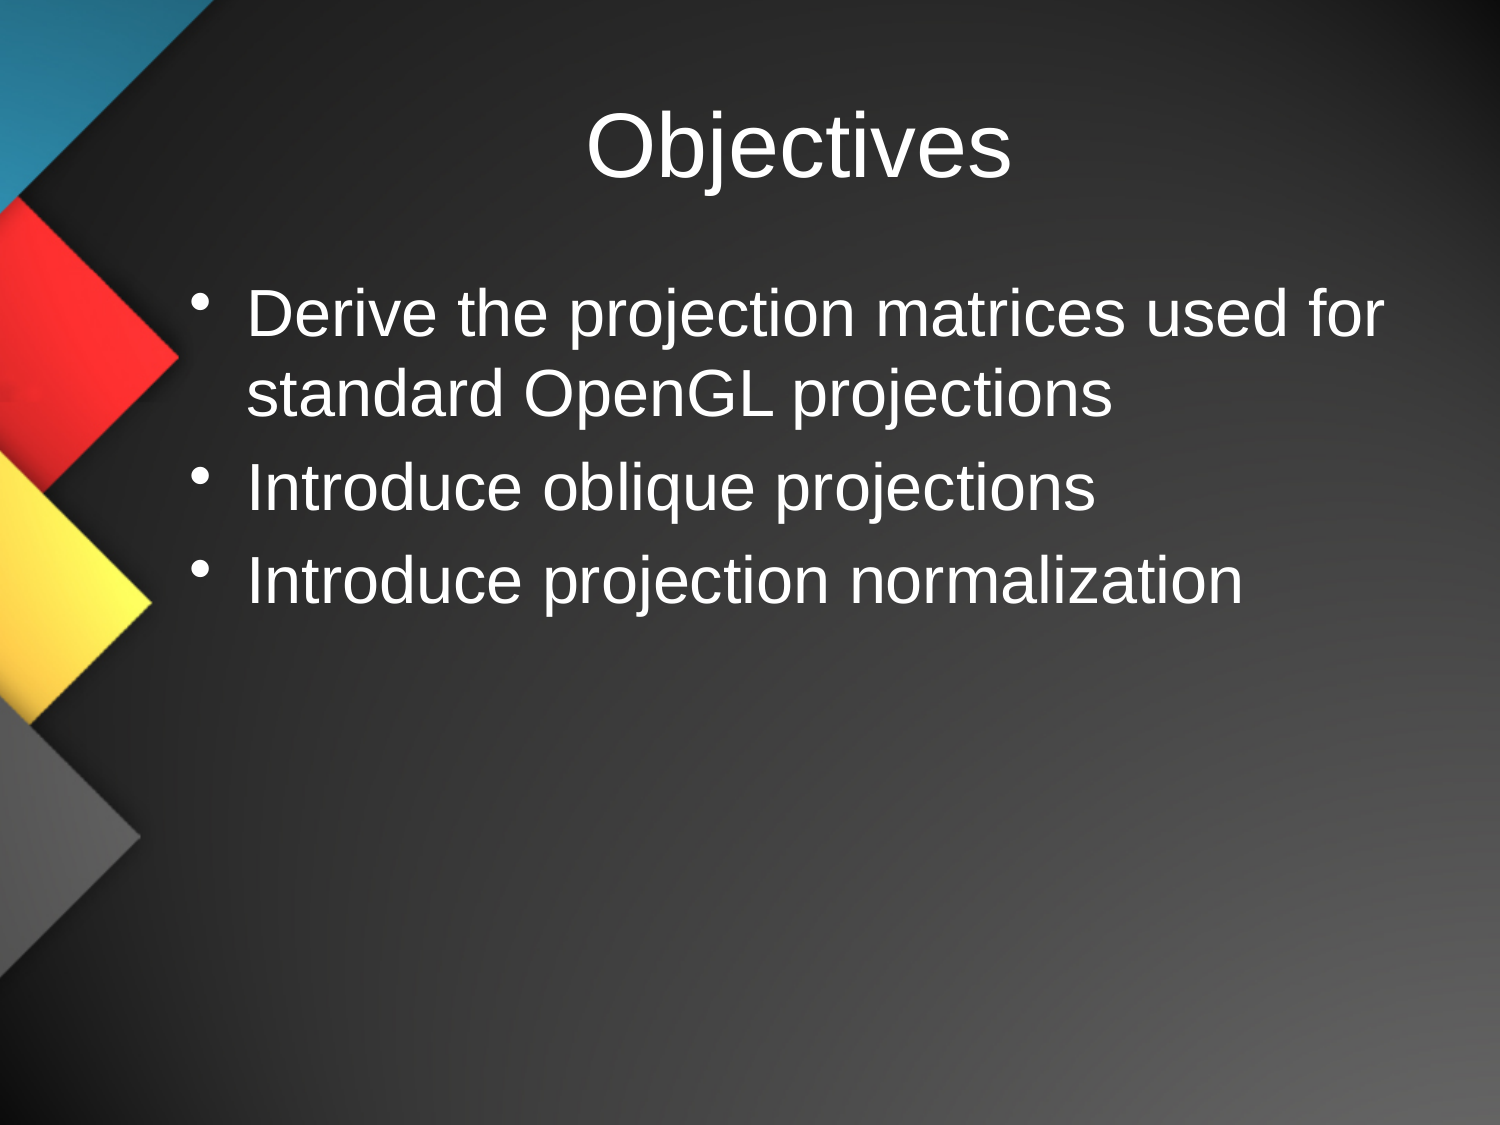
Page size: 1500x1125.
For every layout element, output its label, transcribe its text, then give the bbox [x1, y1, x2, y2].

picture [0, 0, 1500, 1125]
list Derive the projection matrices used for standard OpenGL projections Introduce oblique projections Introduce projection normalization [174, 262, 1426, 1006]
title Objectives [174, 44, 1426, 238]
